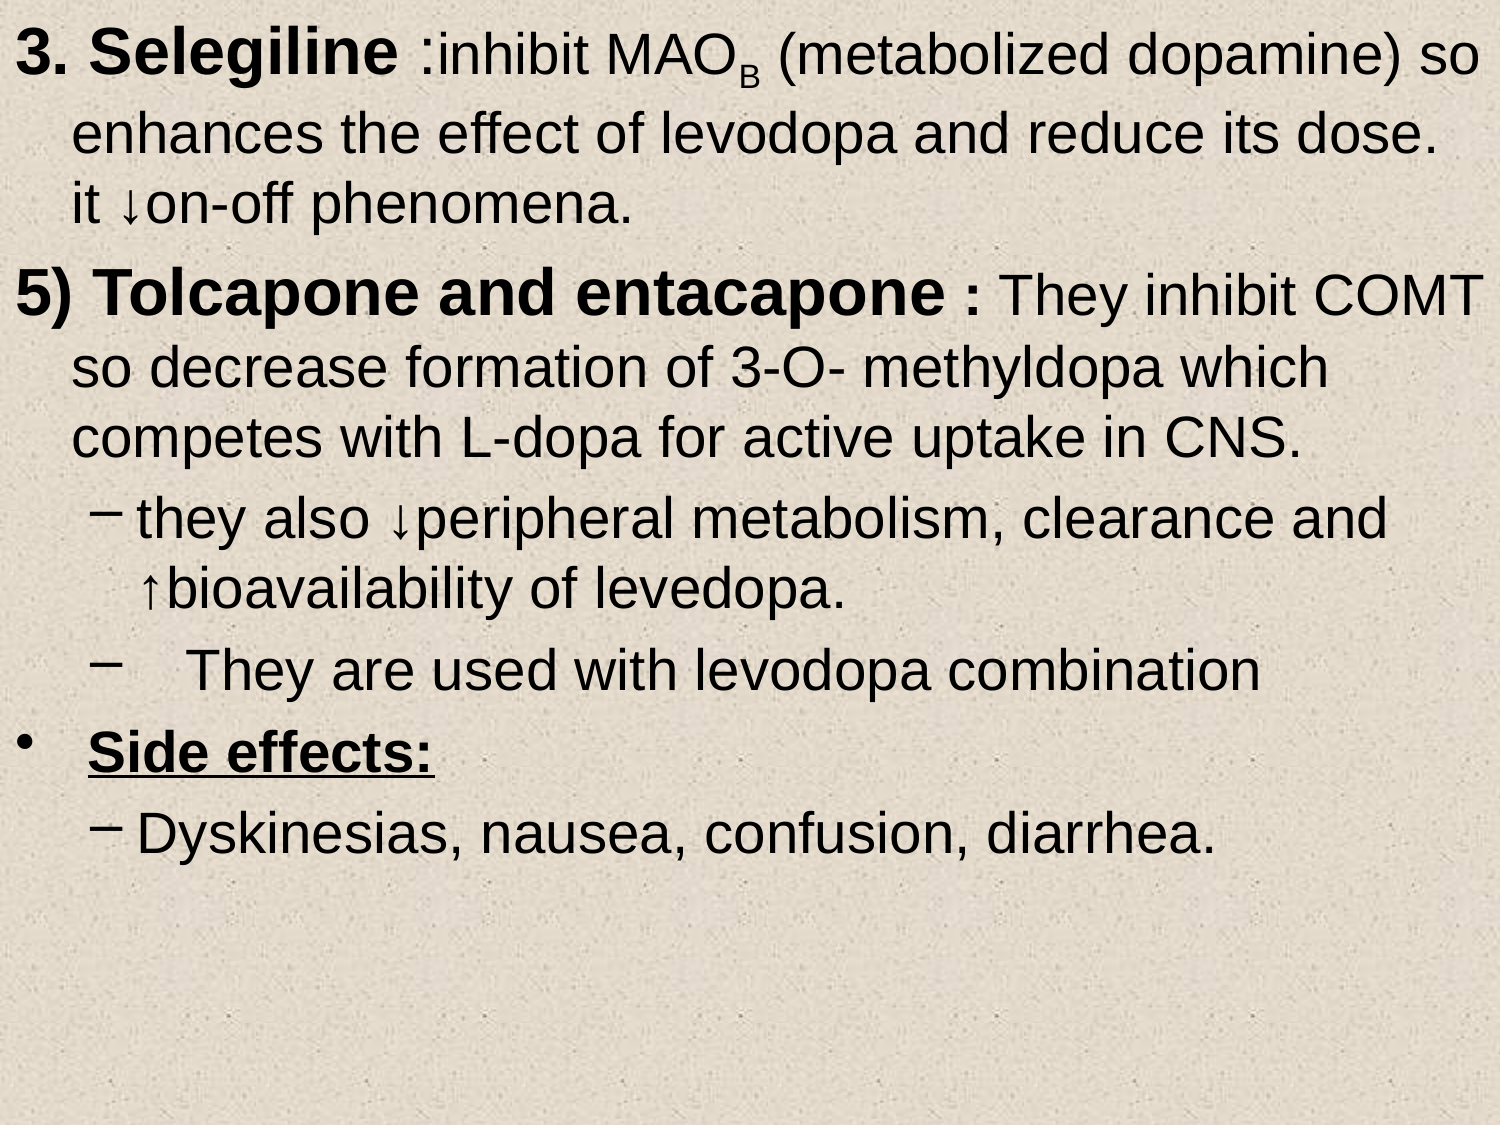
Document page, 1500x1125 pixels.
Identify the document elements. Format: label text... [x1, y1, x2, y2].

list 3. Selegiline :inhibit MAOB (metabolized dopamine) so enhances the effect of levodopa and reduce its dose. it ↓on-off phenomena. 5) Tolcapone and entacapone : They inhibit COMT so decrease formation of 3-O- methyldopa which competes with L-dopa for active uptake in CNS. they also ↓peripheral metabolism, clearance and ↑bioavailability of levedopa. They are used with levodopa combination Side effects: Dyskinesias, nausea, confusion, diarrhea. [0, 0, 1500, 1125]
